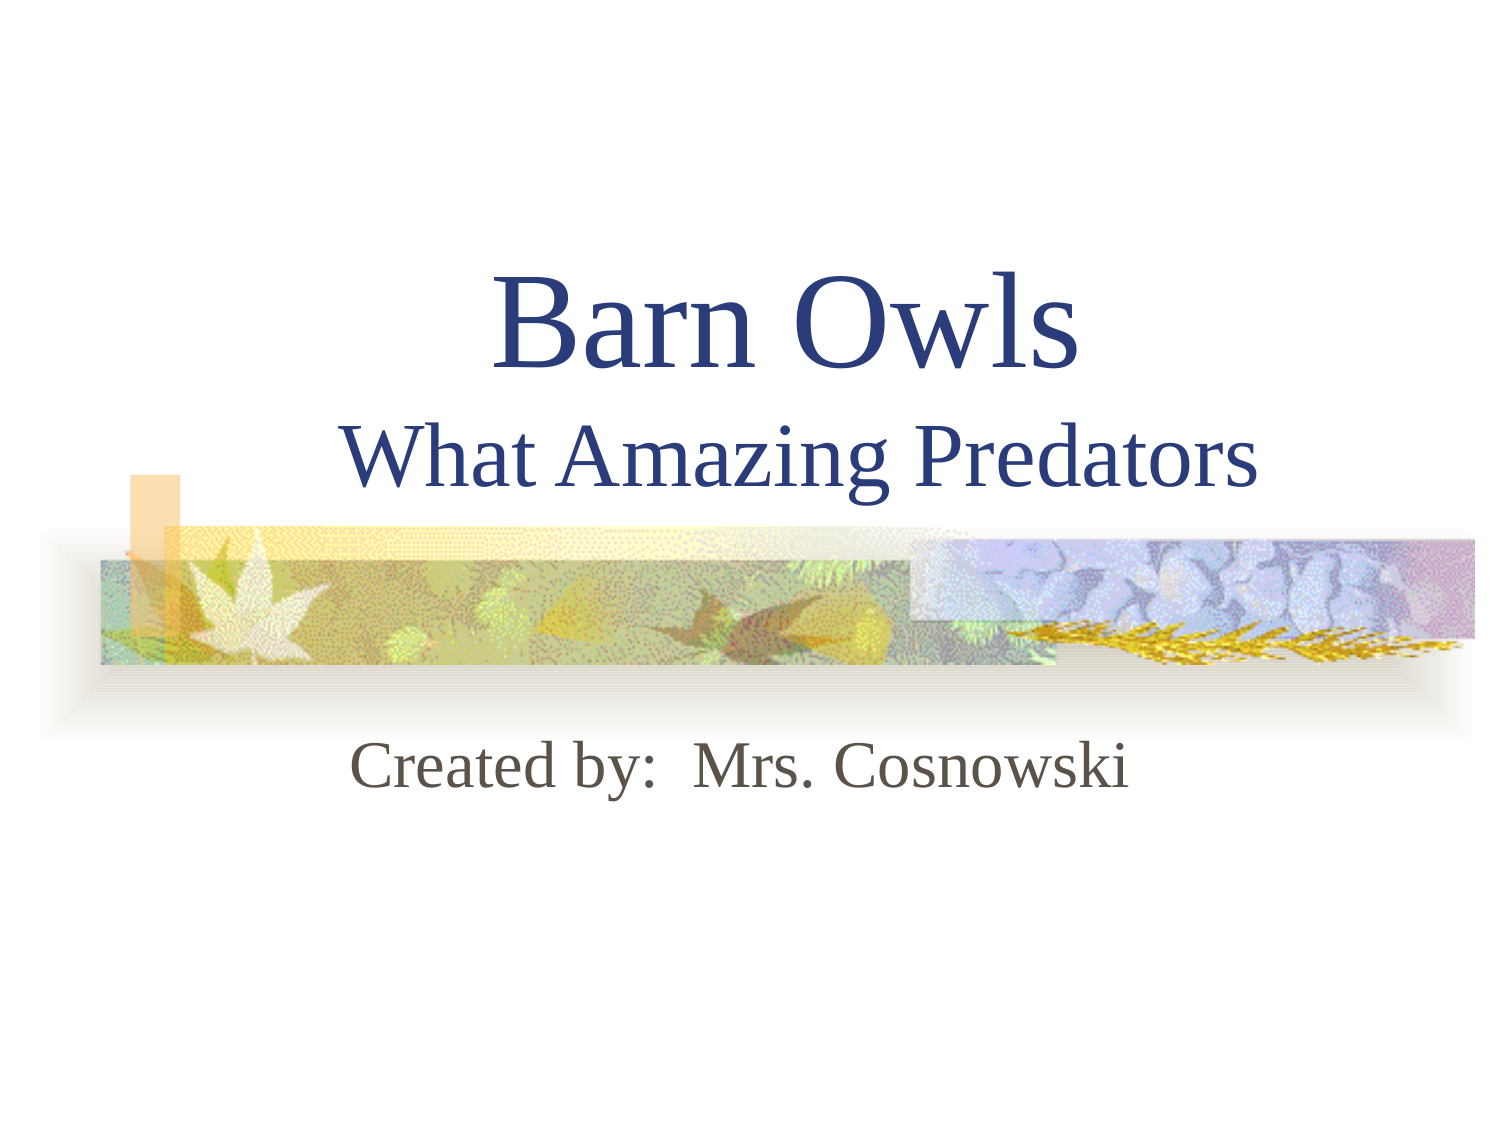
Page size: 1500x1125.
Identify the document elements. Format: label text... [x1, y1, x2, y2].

title Barn Owls What Amazing Predators [187, 324, 1463, 513]
subtitle Created by: Mrs. Cosnowski [334, 713, 1385, 825]
picture [99, 526, 1475, 665]
